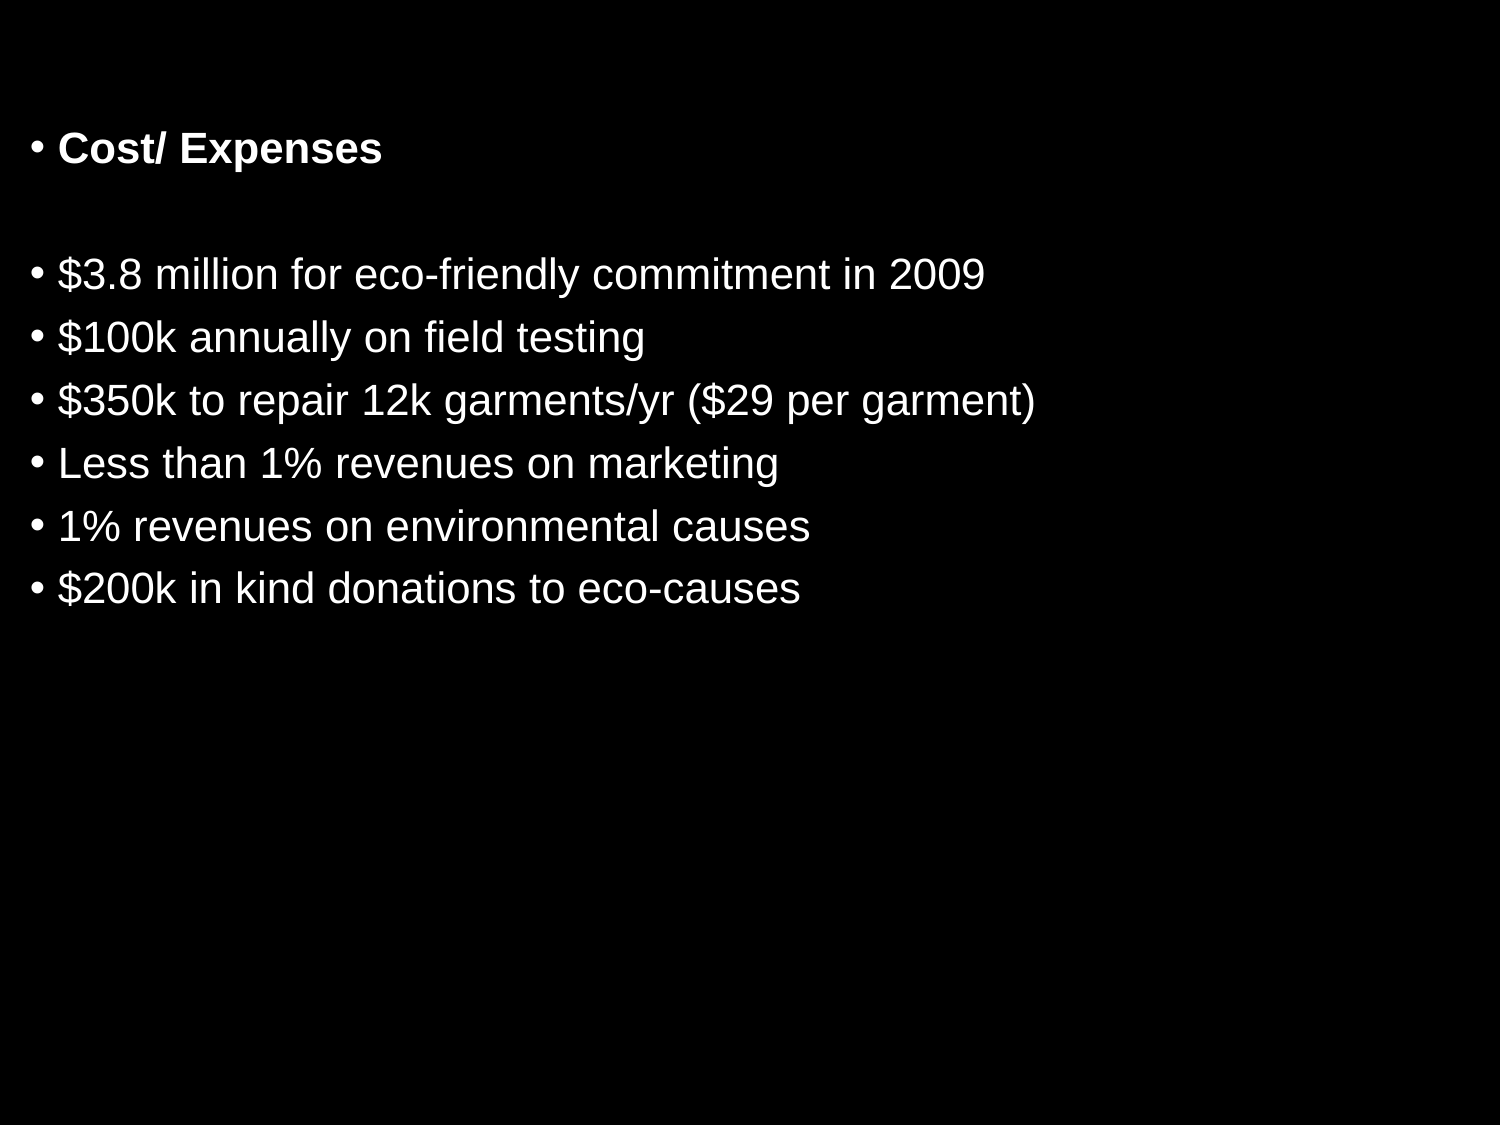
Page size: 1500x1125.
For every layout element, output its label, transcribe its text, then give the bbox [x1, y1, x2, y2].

list Cost/ Expenses $3.8 million for eco-friendly commitment in 2009 $100k annually on field testing $350k to repair 12k garments/yr ($29 per garment) Less than 1% revenues on marketing 1% revenues on environmental causes $200k in kind donations to eco-causes [14, 118, 1500, 949]
